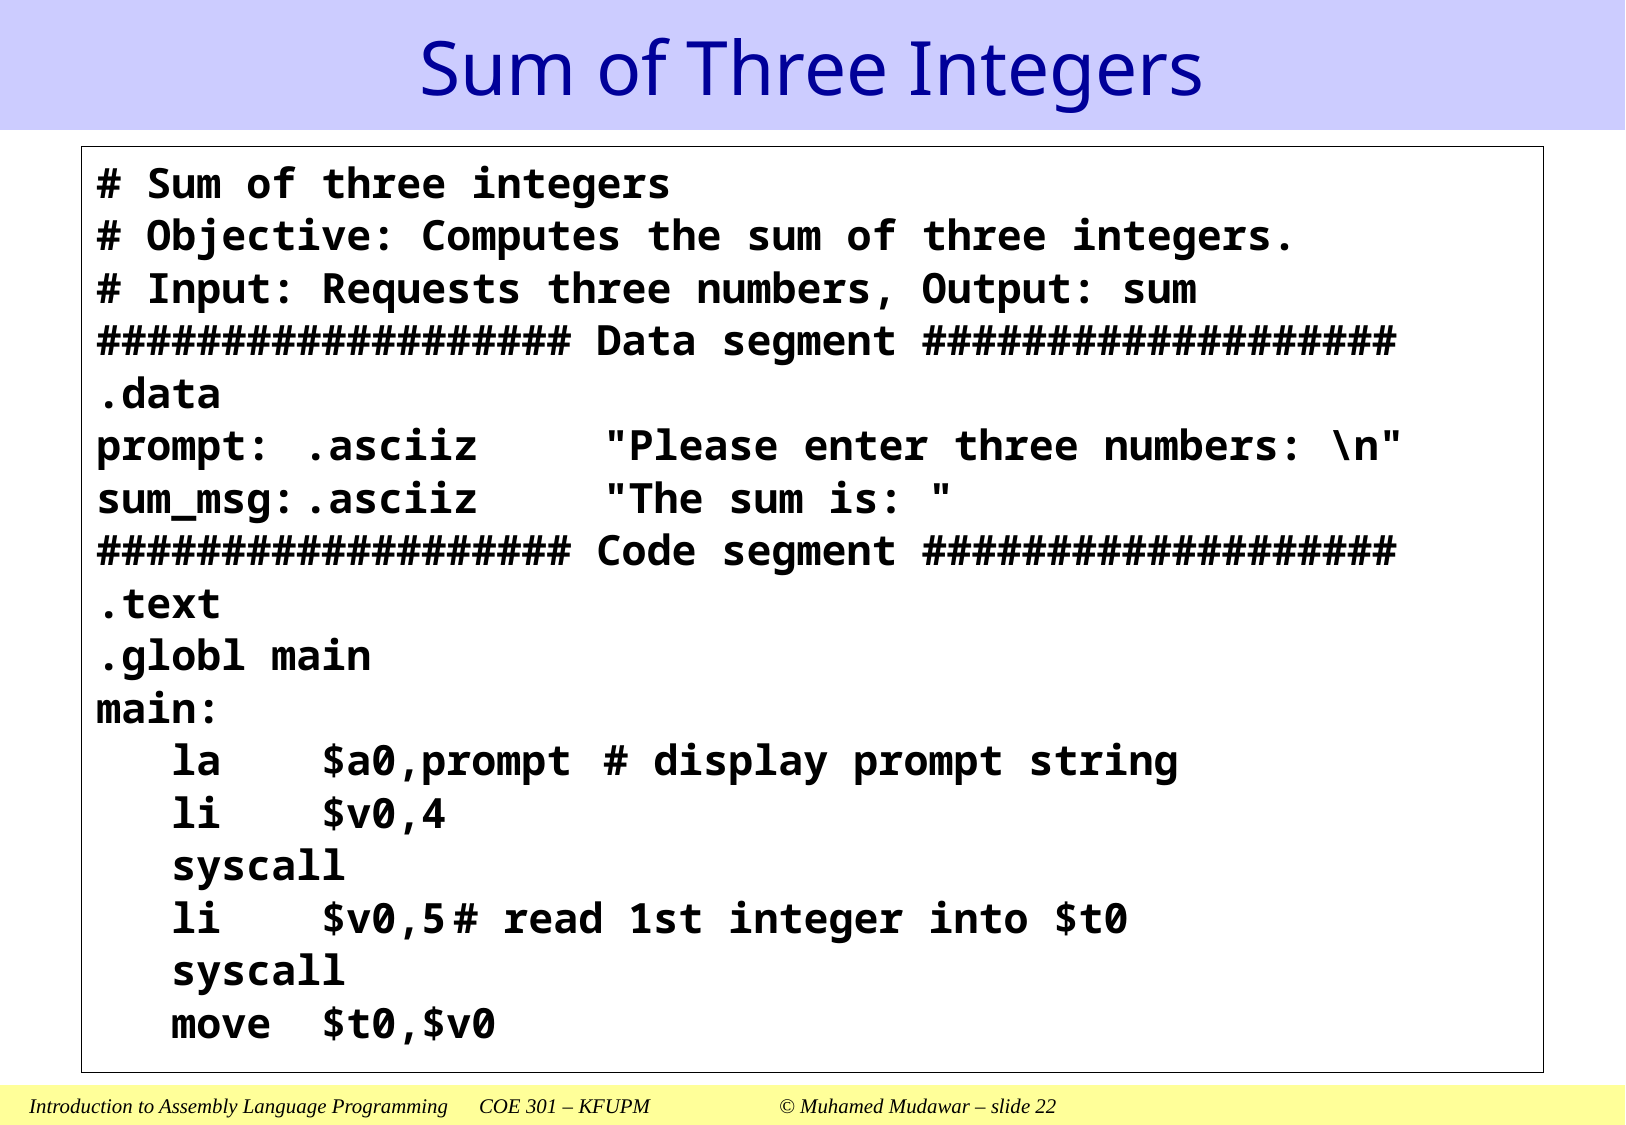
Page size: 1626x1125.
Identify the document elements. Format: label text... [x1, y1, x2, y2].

list # Sum of three integers # Objective: Computes the sum of three integers. # Input: Requests three numbers, Output: sum ################### Data segment ################### .data prompt: .asciiz "Please enter three numbers: \n" sum_msg: .asciiz "The sum is: " ################### Code segment ################### .text .globl main main: la $a0,prompt # display prompt string li $v0,4 syscall li $v0,5 # read 1st integer into $t0 syscall move $t0,$v0 [81, 146, 1544, 1073]
title Sum of Three Integers [0, 0, 1625, 130]
